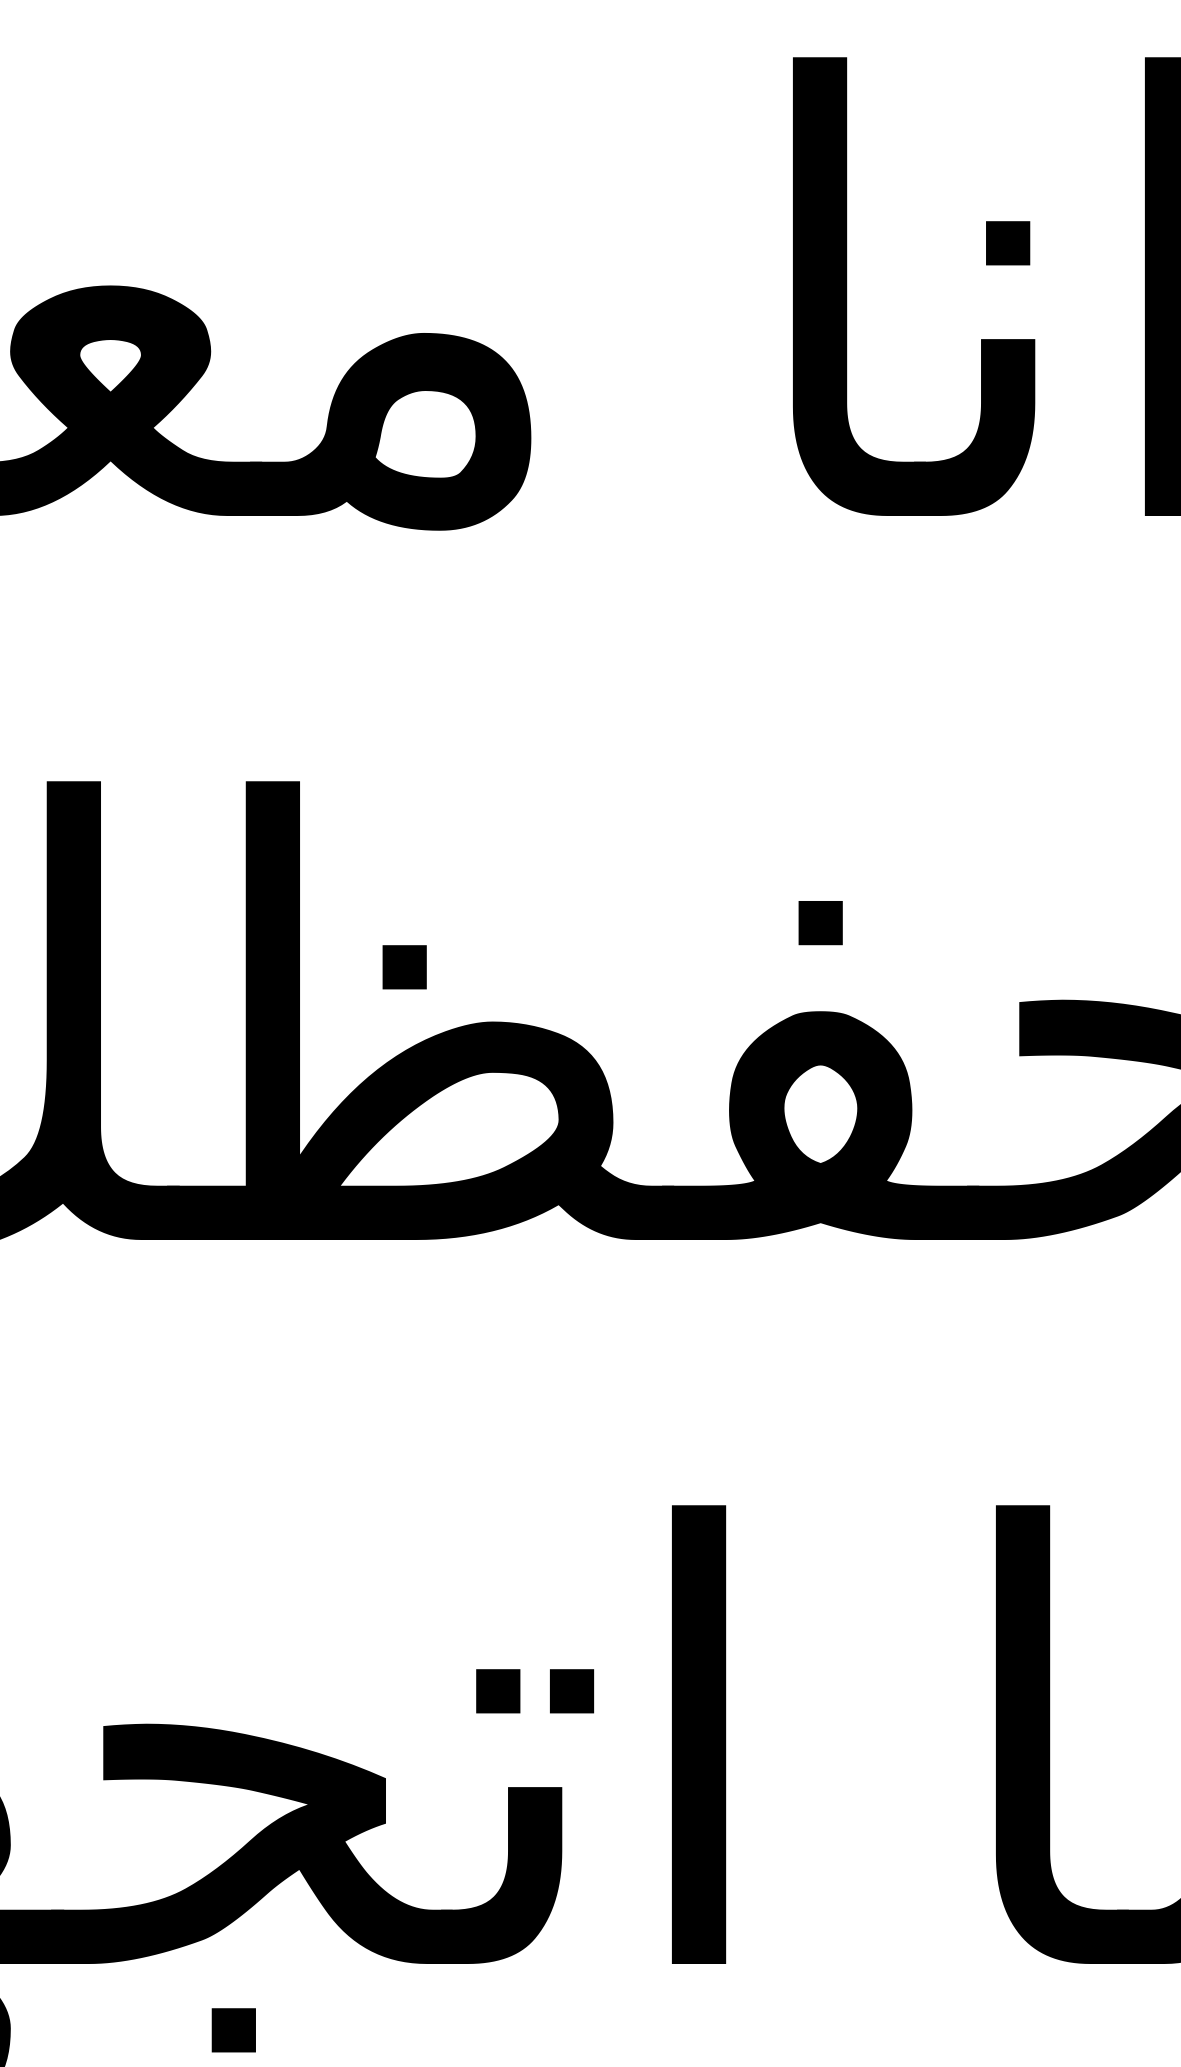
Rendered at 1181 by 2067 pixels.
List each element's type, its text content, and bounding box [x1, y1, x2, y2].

list ها انا معك، احفظك اينما اتجهت [0, 0, 1181, 2067]
